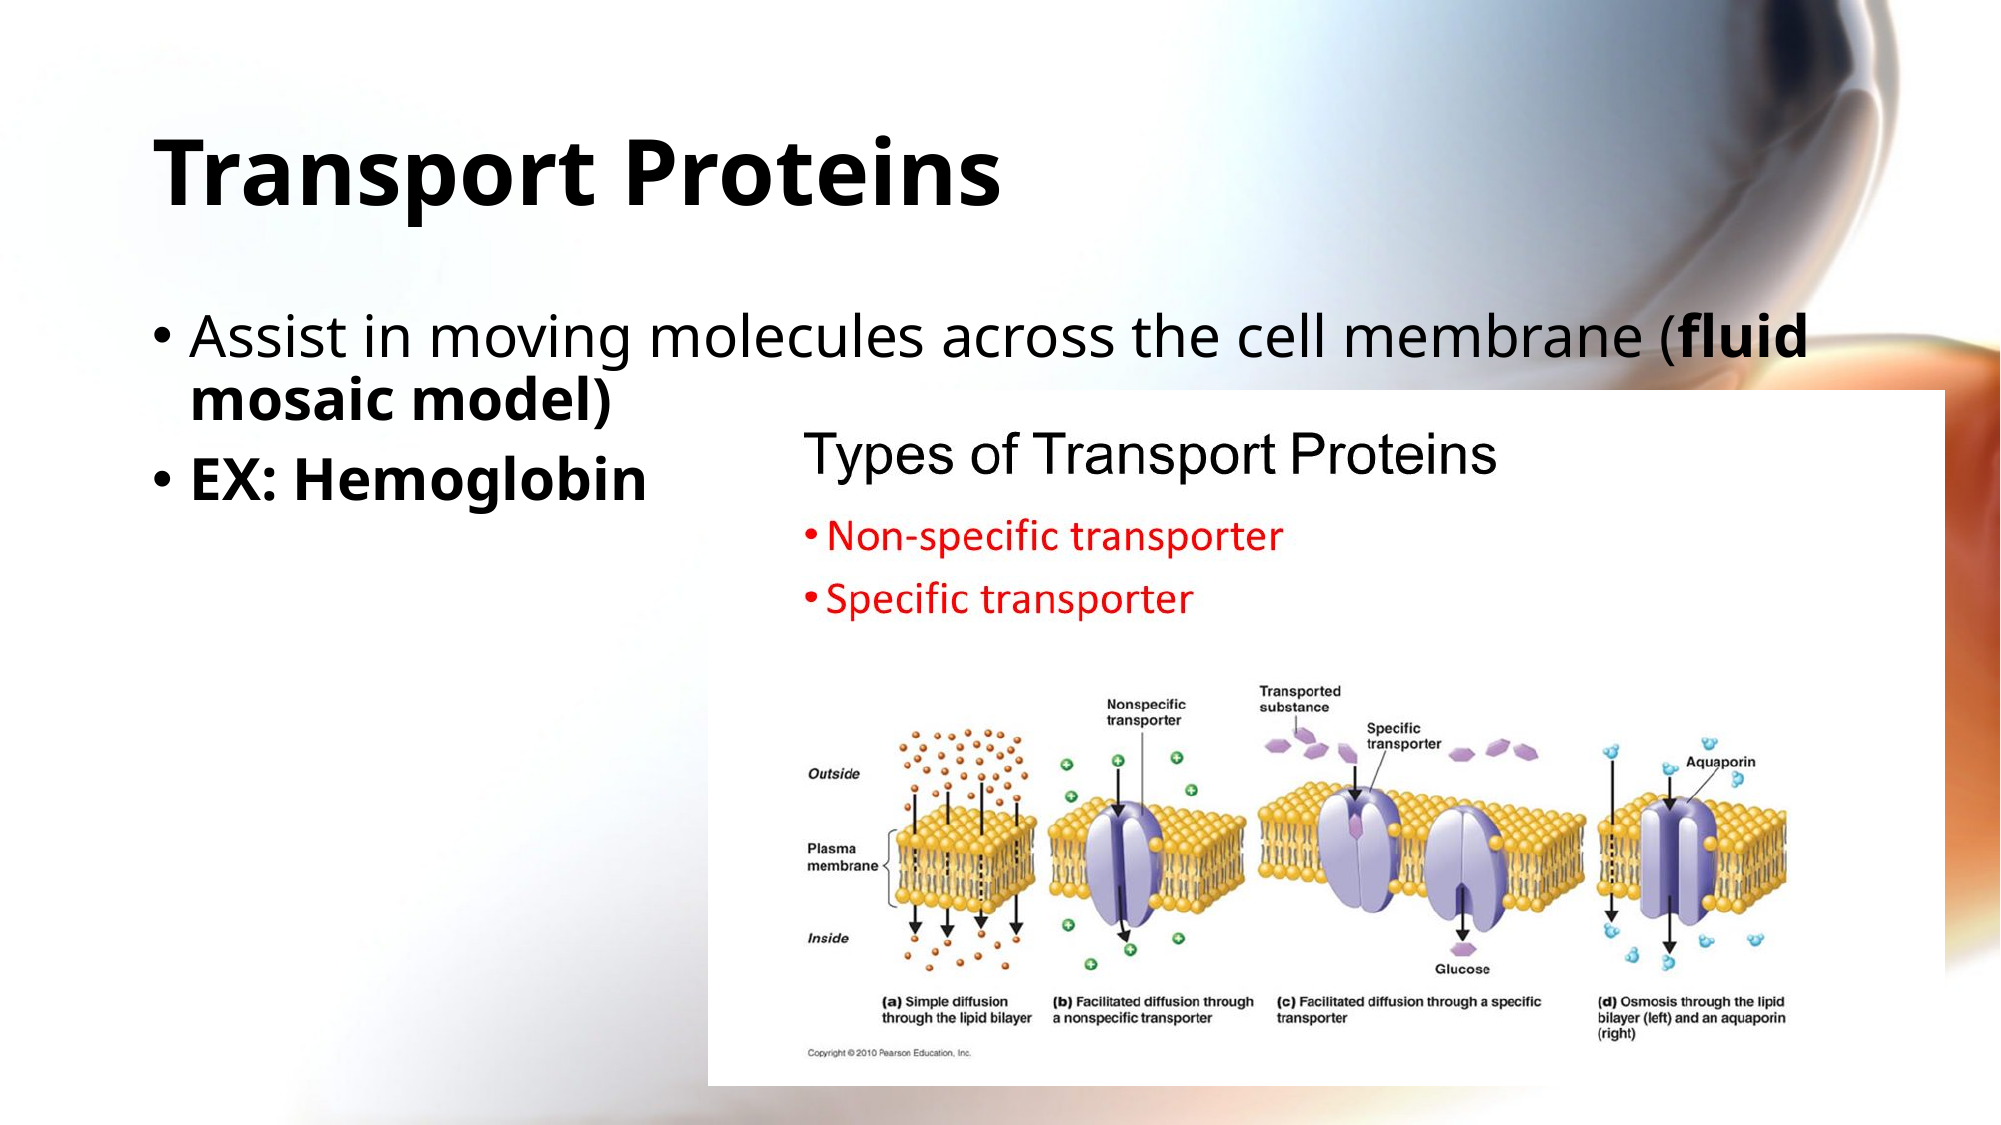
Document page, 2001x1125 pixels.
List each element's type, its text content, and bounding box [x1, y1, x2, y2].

title Transport Proteins [137, 59, 1863, 278]
picture [0, 0, 2001, 1125]
list Assist in moving molecules across the cell membrane (fluid mosaic model) EX: Hemoglobin [137, 299, 1863, 1014]
